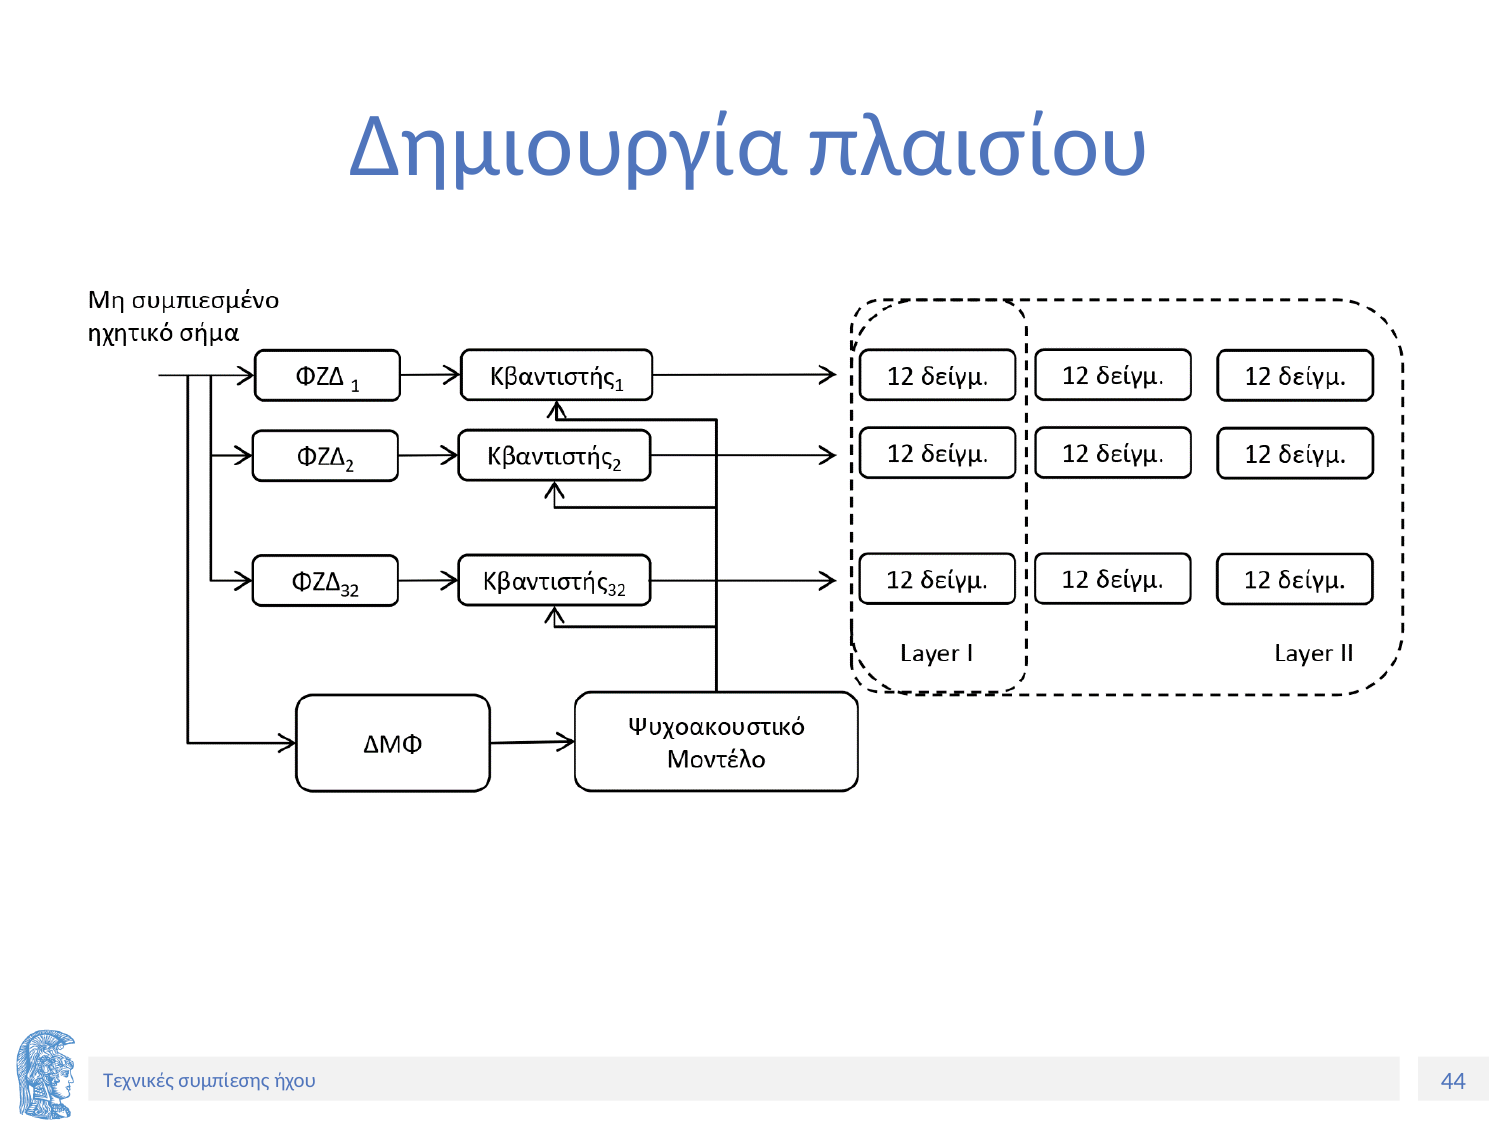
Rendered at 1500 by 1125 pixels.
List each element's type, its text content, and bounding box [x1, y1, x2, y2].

title Δημιουργία πλαισίου [75, 45, 1425, 233]
picture [9, 1026, 81, 1120]
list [74, 278, 1426, 807]
